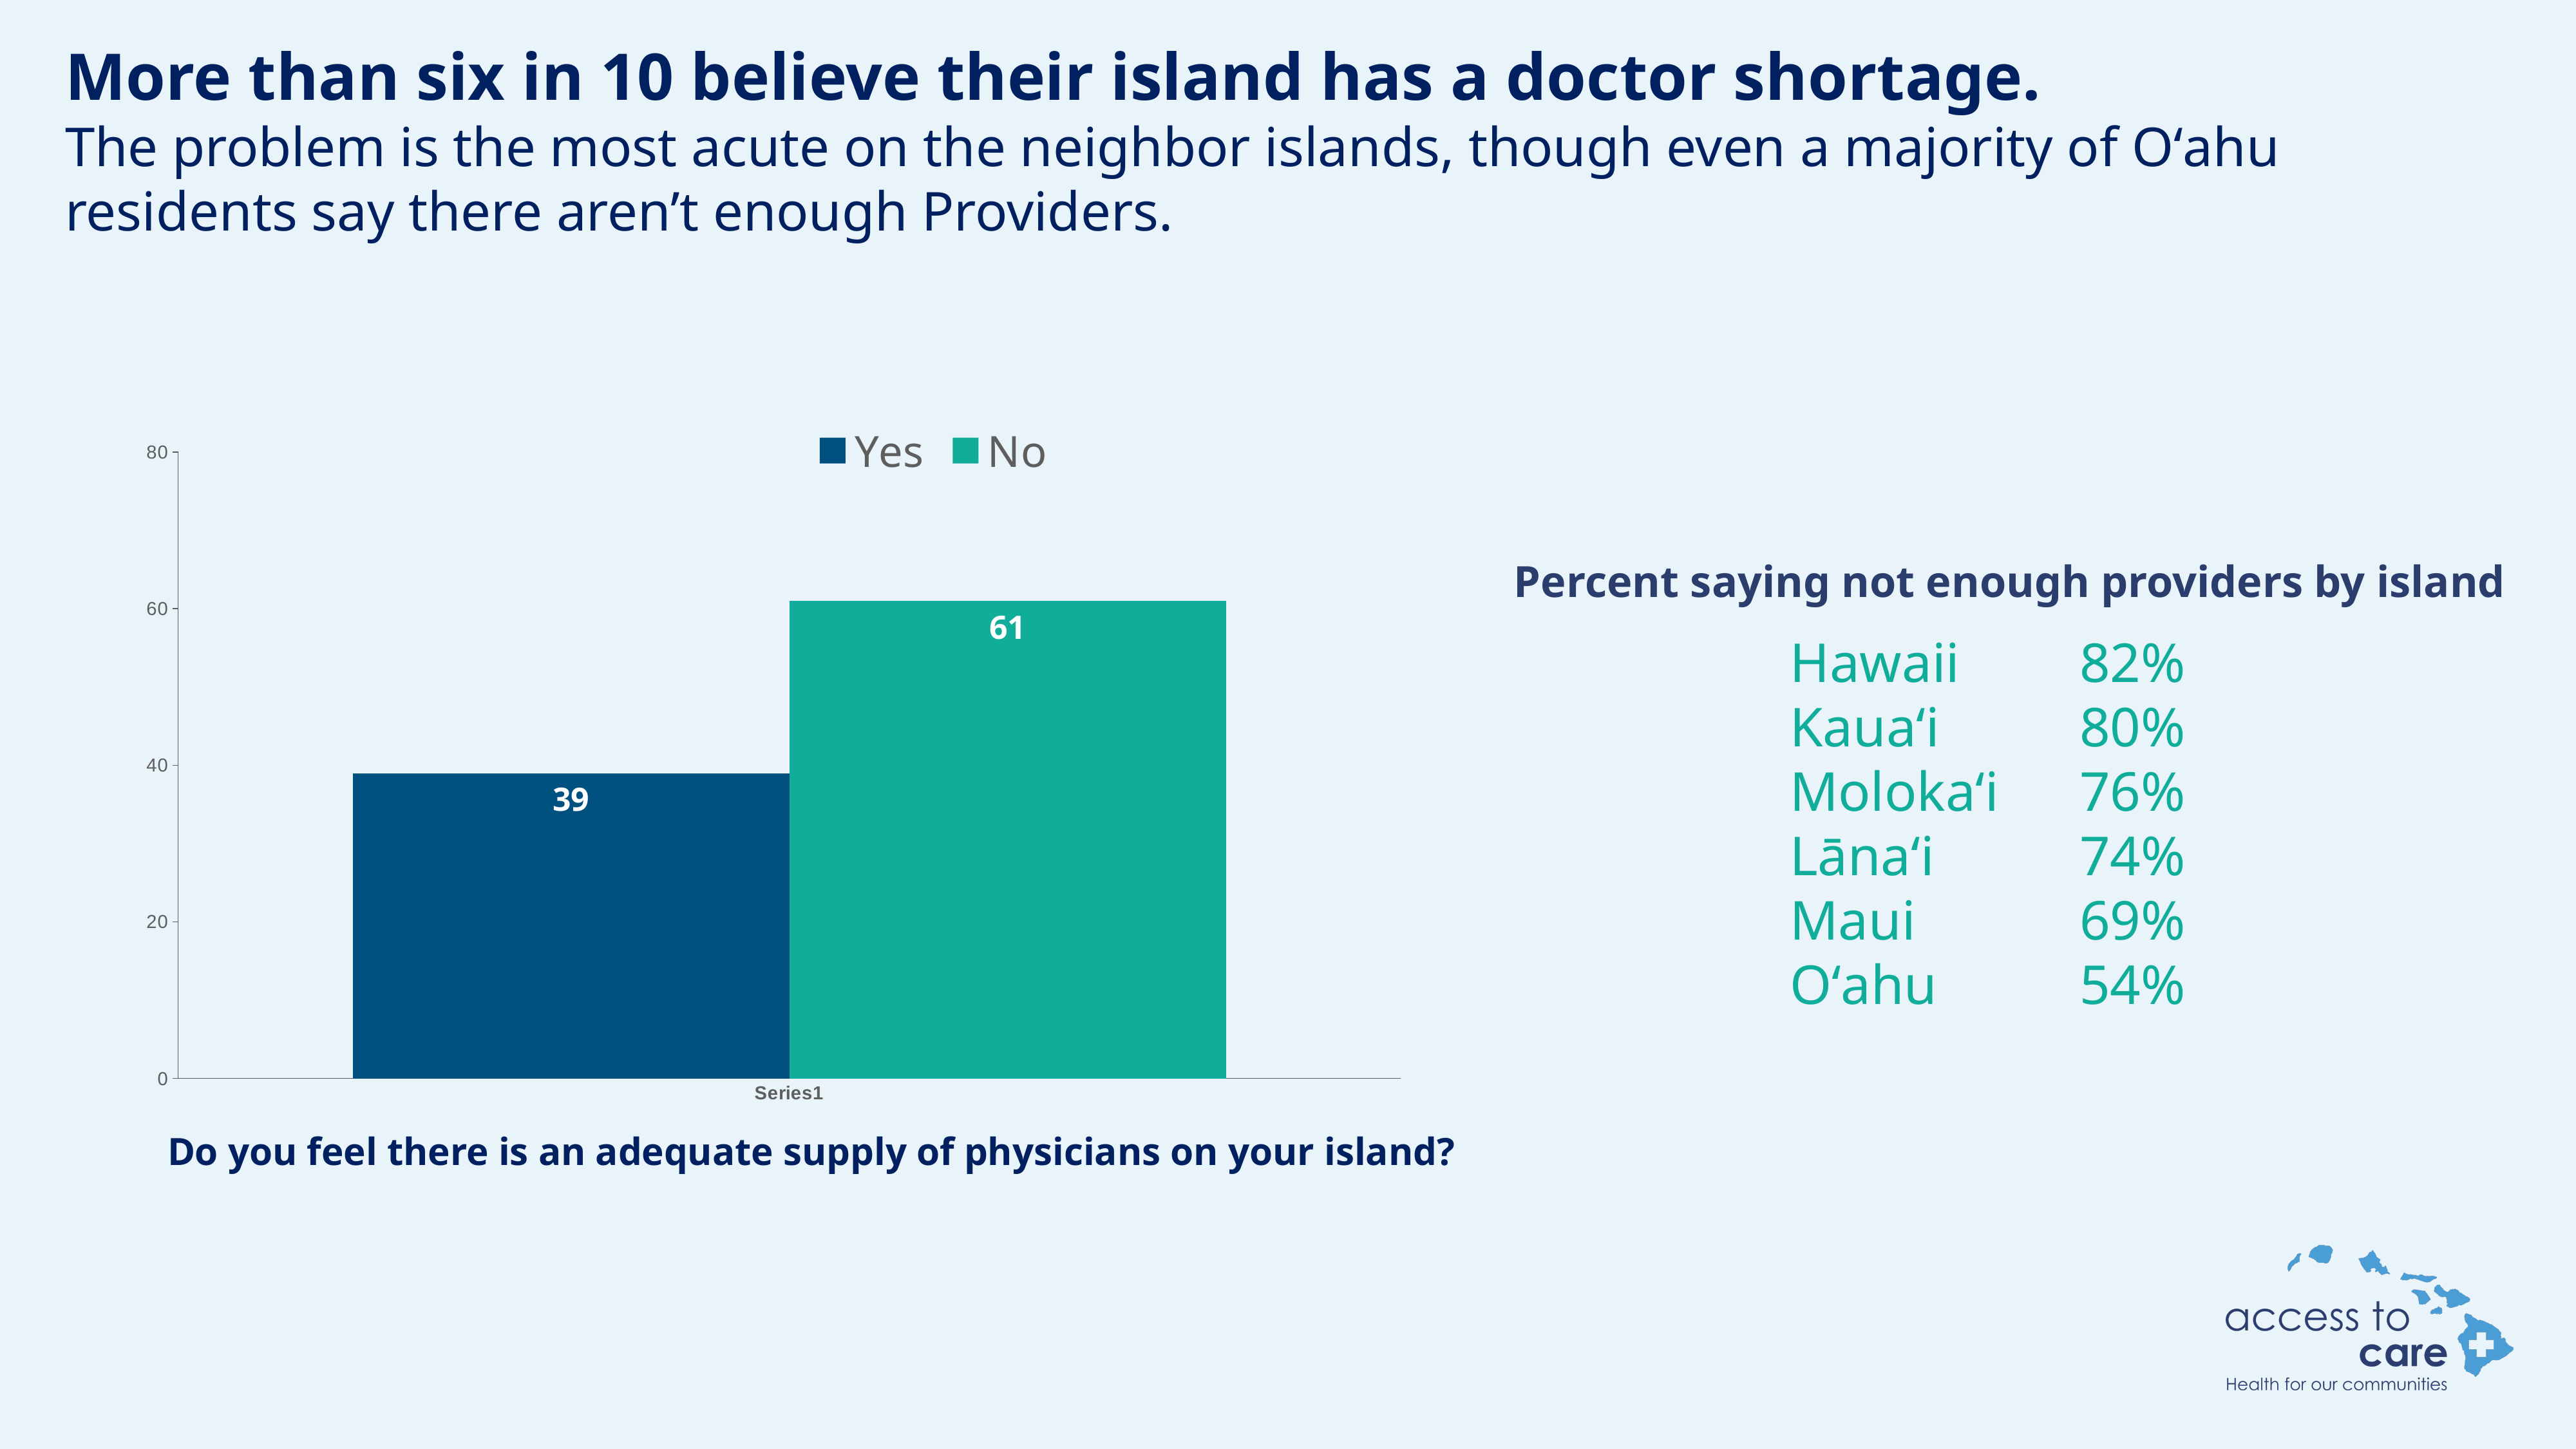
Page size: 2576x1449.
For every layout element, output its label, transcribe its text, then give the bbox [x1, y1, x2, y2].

chart [98, 405, 1769, 1341]
picture [2226, 1245, 2514, 1390]
title More than six in 10 believe their island has a doctor shortage. The problem is the most acute on the neighbor islands, though even a majority of Oʻahu residents say there aren’t enough Providers. [60, 30, 2331, 300]
text_box Percent saying not enough providers by island Hawaii 82% Kauaʻi 80% Molokaʻi 76% Lānaʻi 74% Maui 69% Oʻahu 54% [1772, 555, 2530, 1191]
